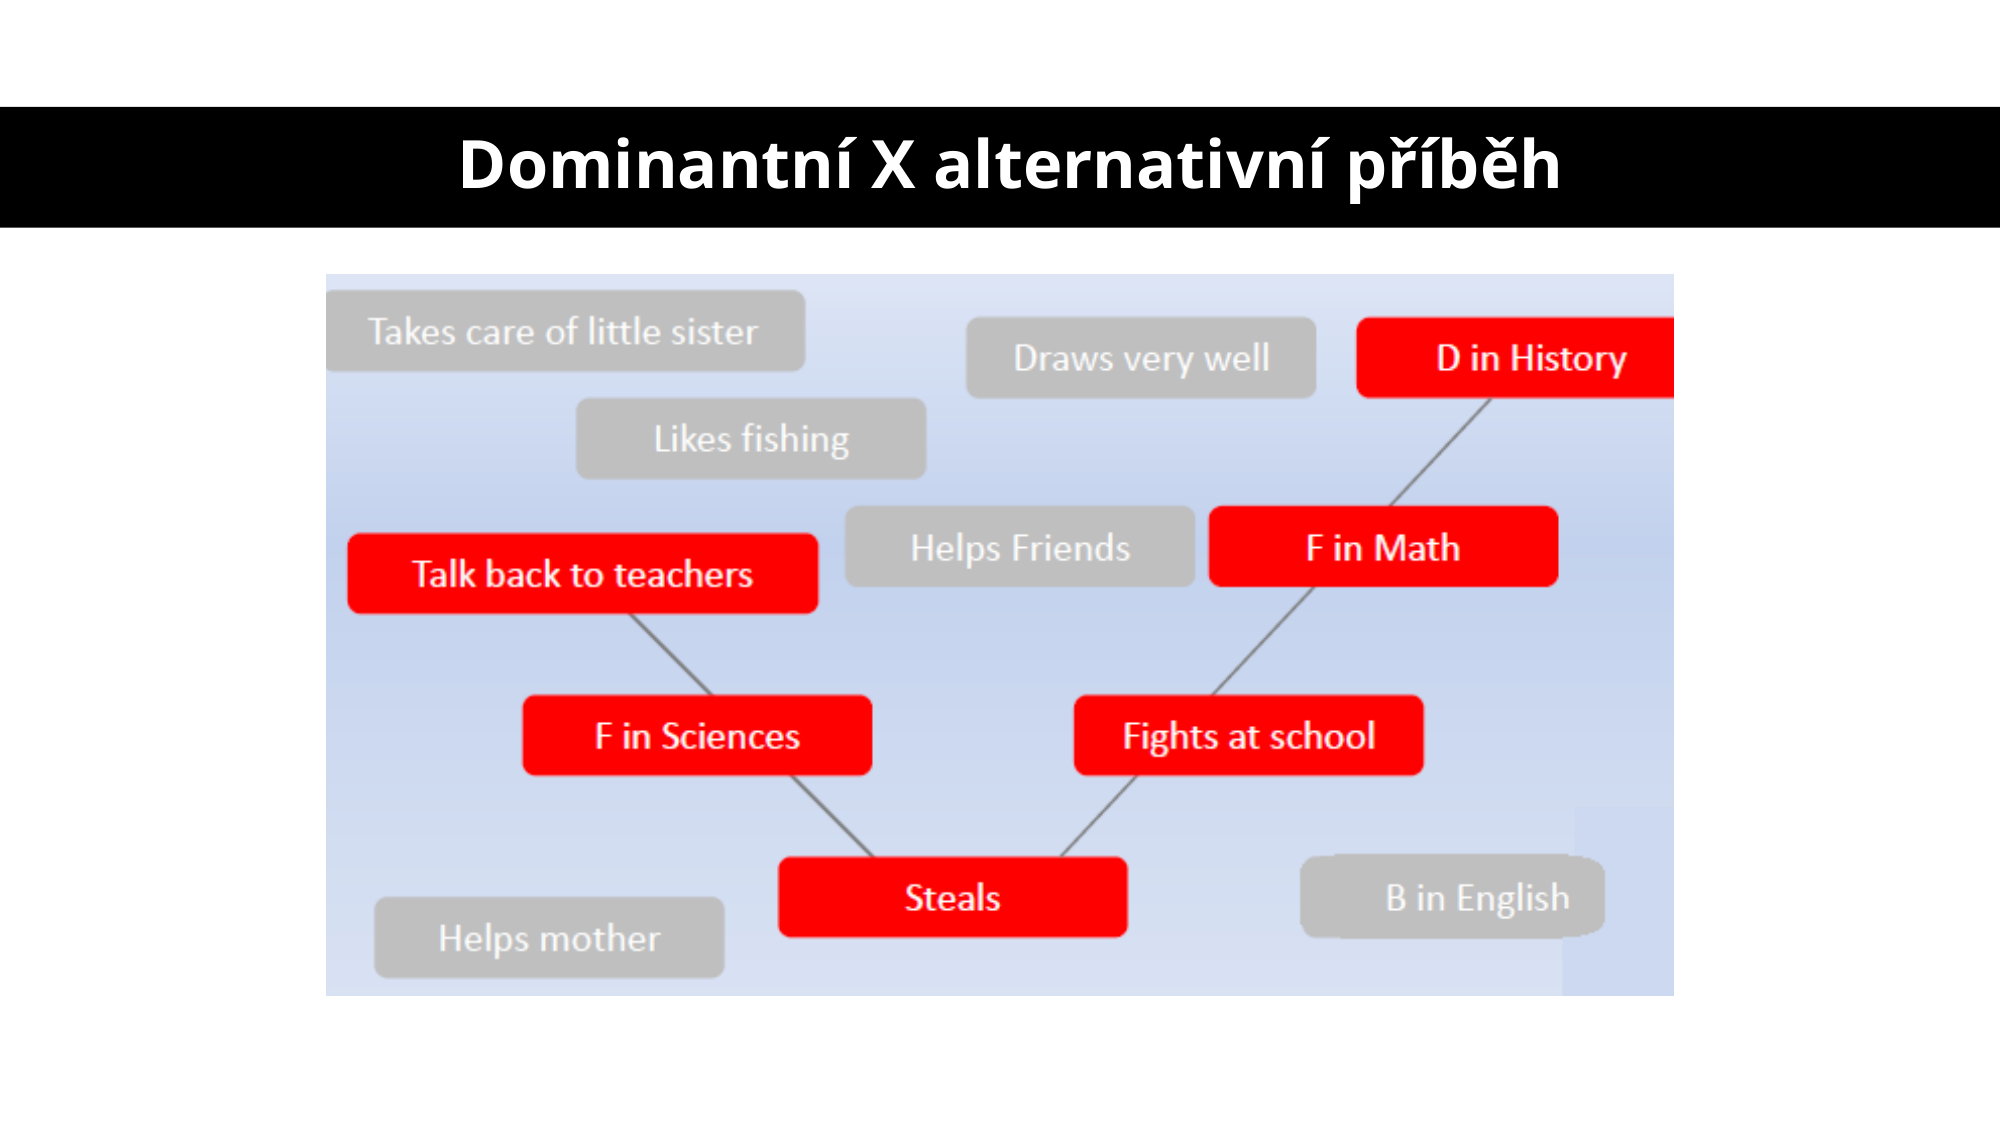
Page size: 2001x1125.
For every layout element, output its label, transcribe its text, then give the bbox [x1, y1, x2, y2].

title Dominantní X alternativní příběh [91, 105, 1931, 228]
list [326, 274, 1674, 996]
text_box [0, 106, 2000, 229]
